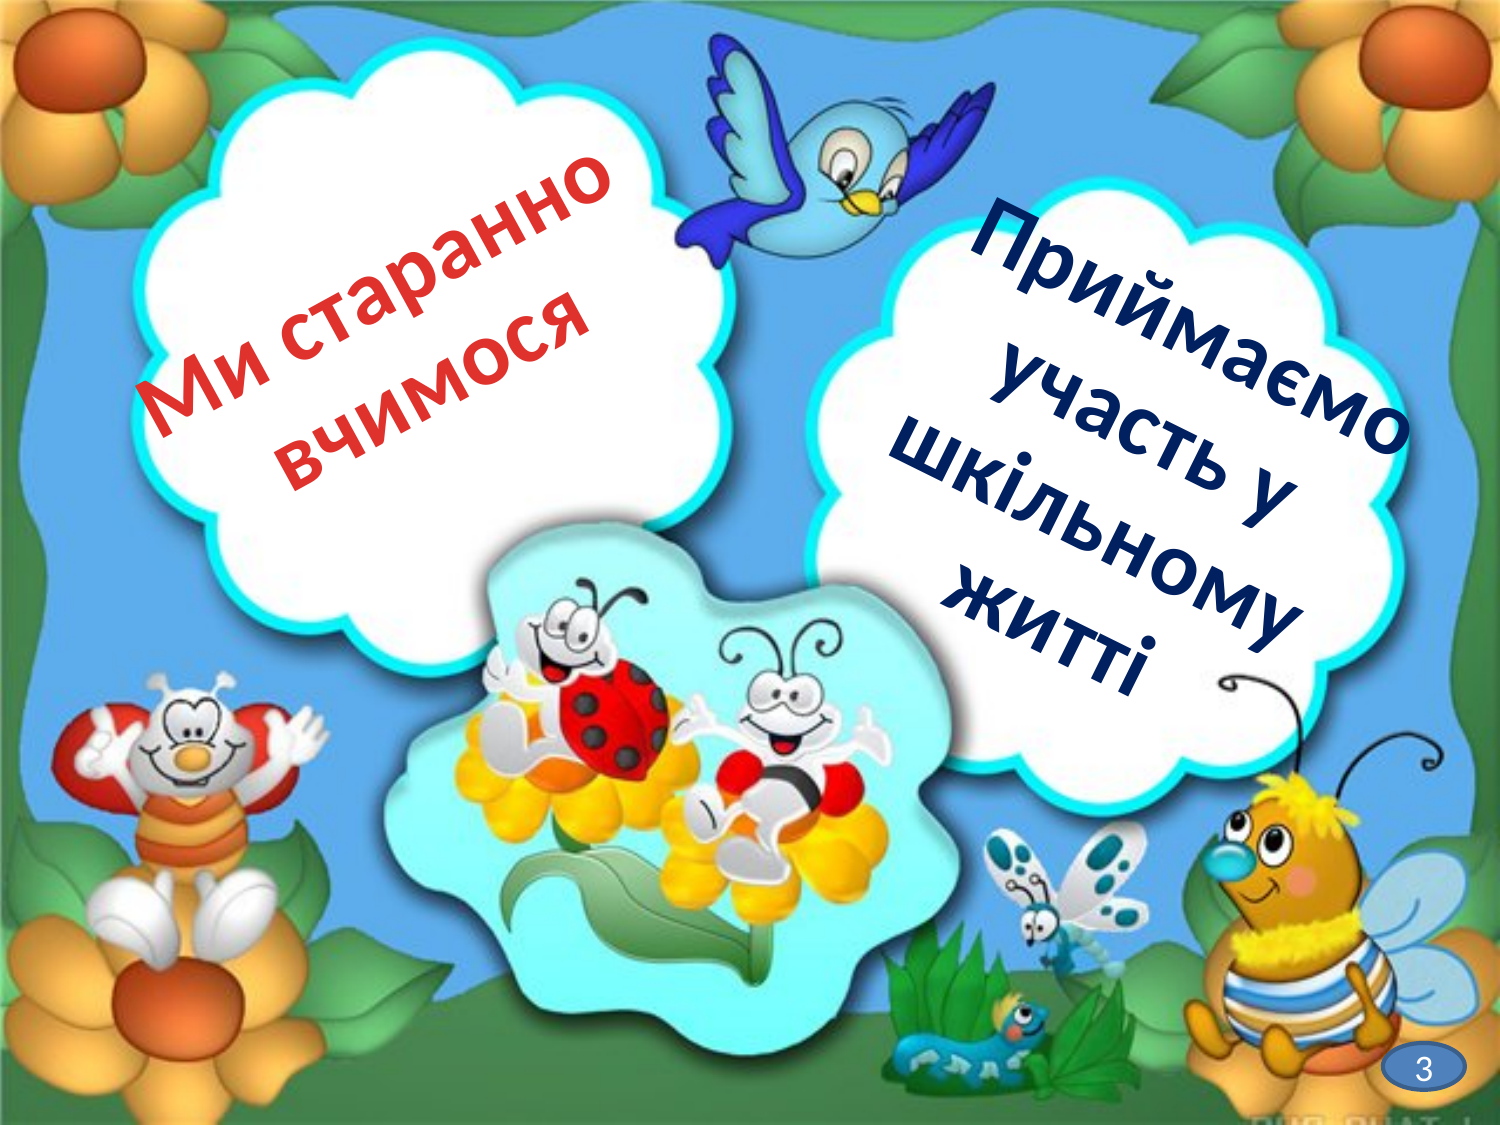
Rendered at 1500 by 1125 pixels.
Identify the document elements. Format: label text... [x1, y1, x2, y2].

picture [0, 0, 1500, 1125]
text_box Ми старанно вчимося [77, 83, 721, 580]
text_box 3 [1380, 1040, 1467, 1092]
text_box Приймаємо участь у шкільному житті [754, 133, 1498, 809]
